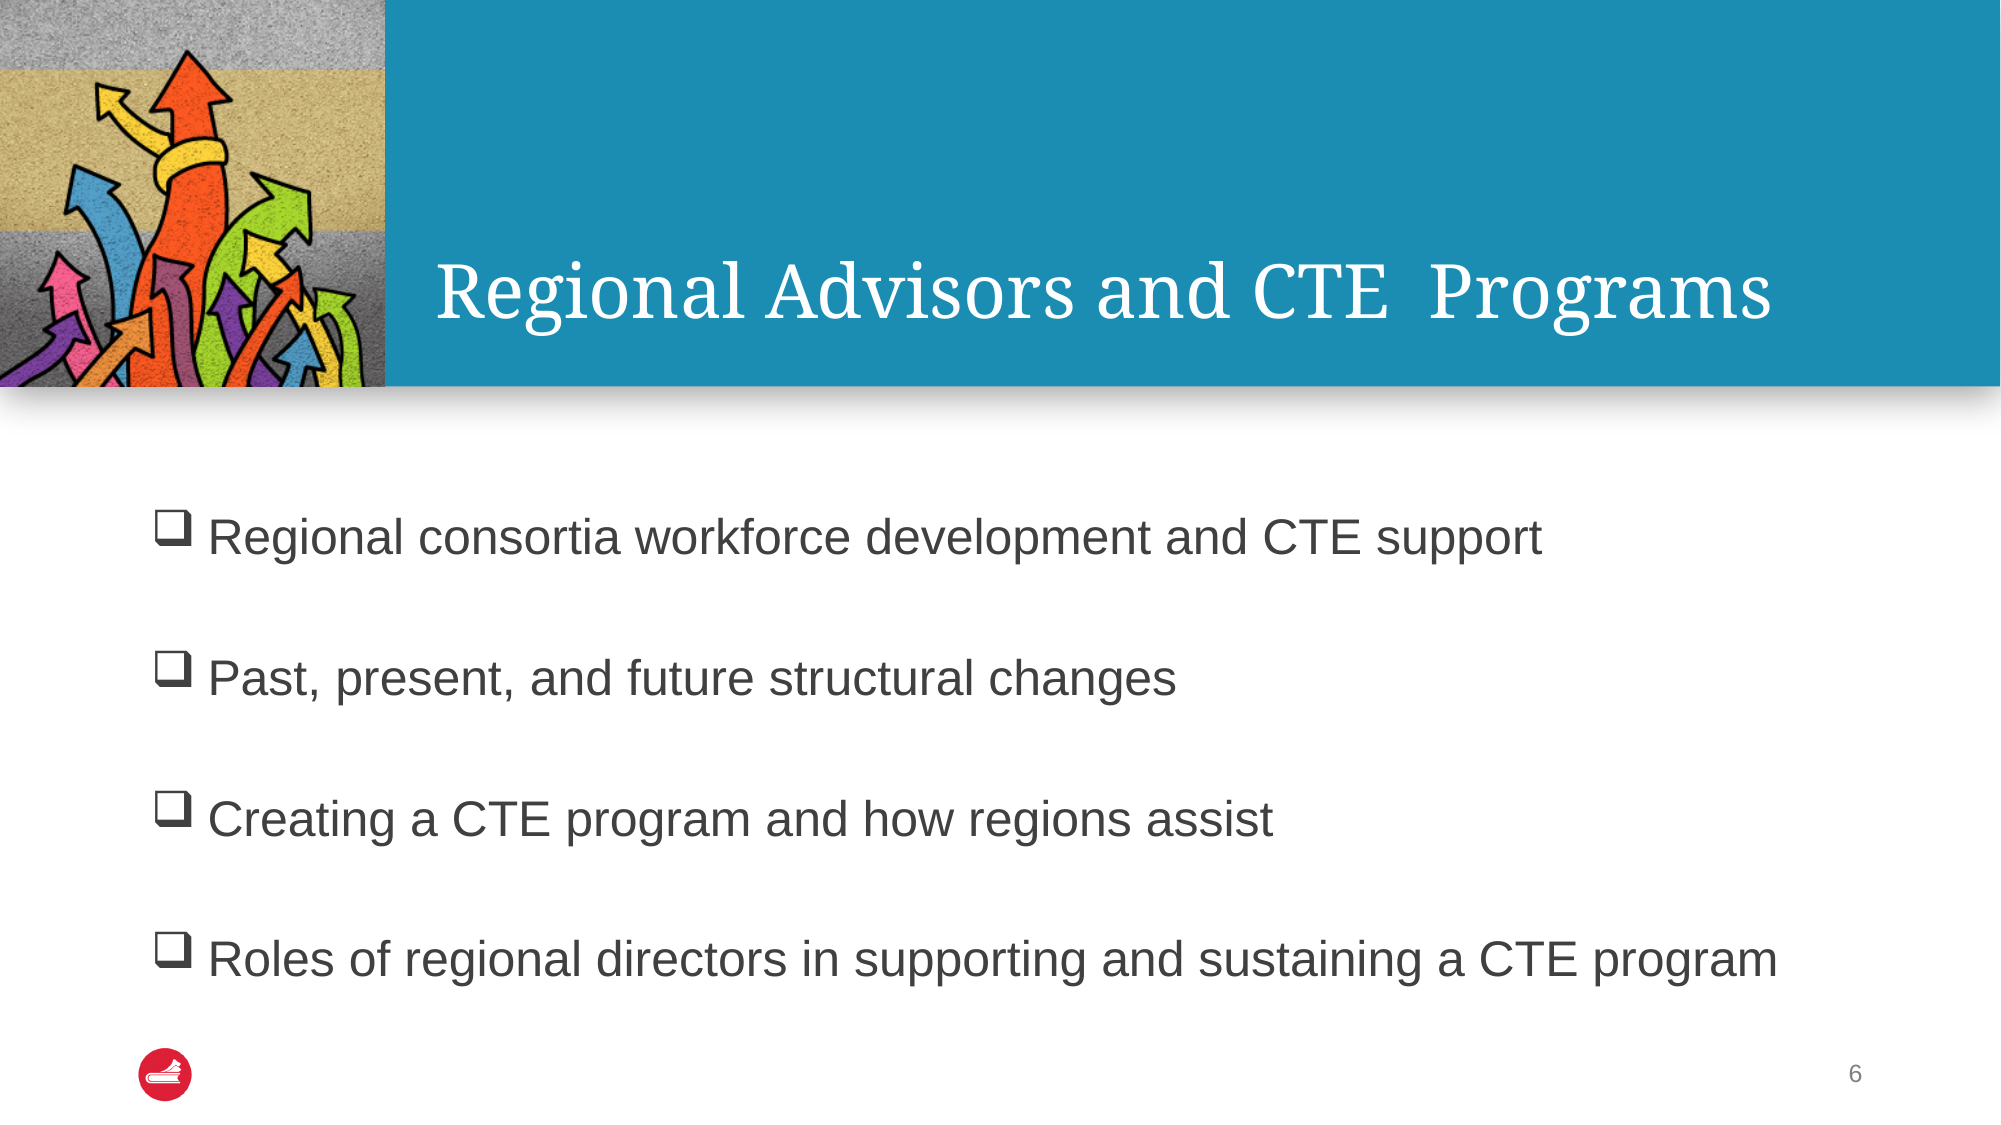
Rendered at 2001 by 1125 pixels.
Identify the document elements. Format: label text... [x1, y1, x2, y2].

picture [136, 1046, 193, 1103]
title Regional Advisors and CTE Programs [420, 66, 1863, 343]
slide_number 6 [1712, 1042, 1863, 1103]
list Regional consortia workforce development and CTE support Past, present, and future structural changes Creating a CTE program and how regions assist Roles of regional directors in supporting and sustaining a CTE program [136, 436, 1863, 1023]
picture [0, 0, 385, 387]
